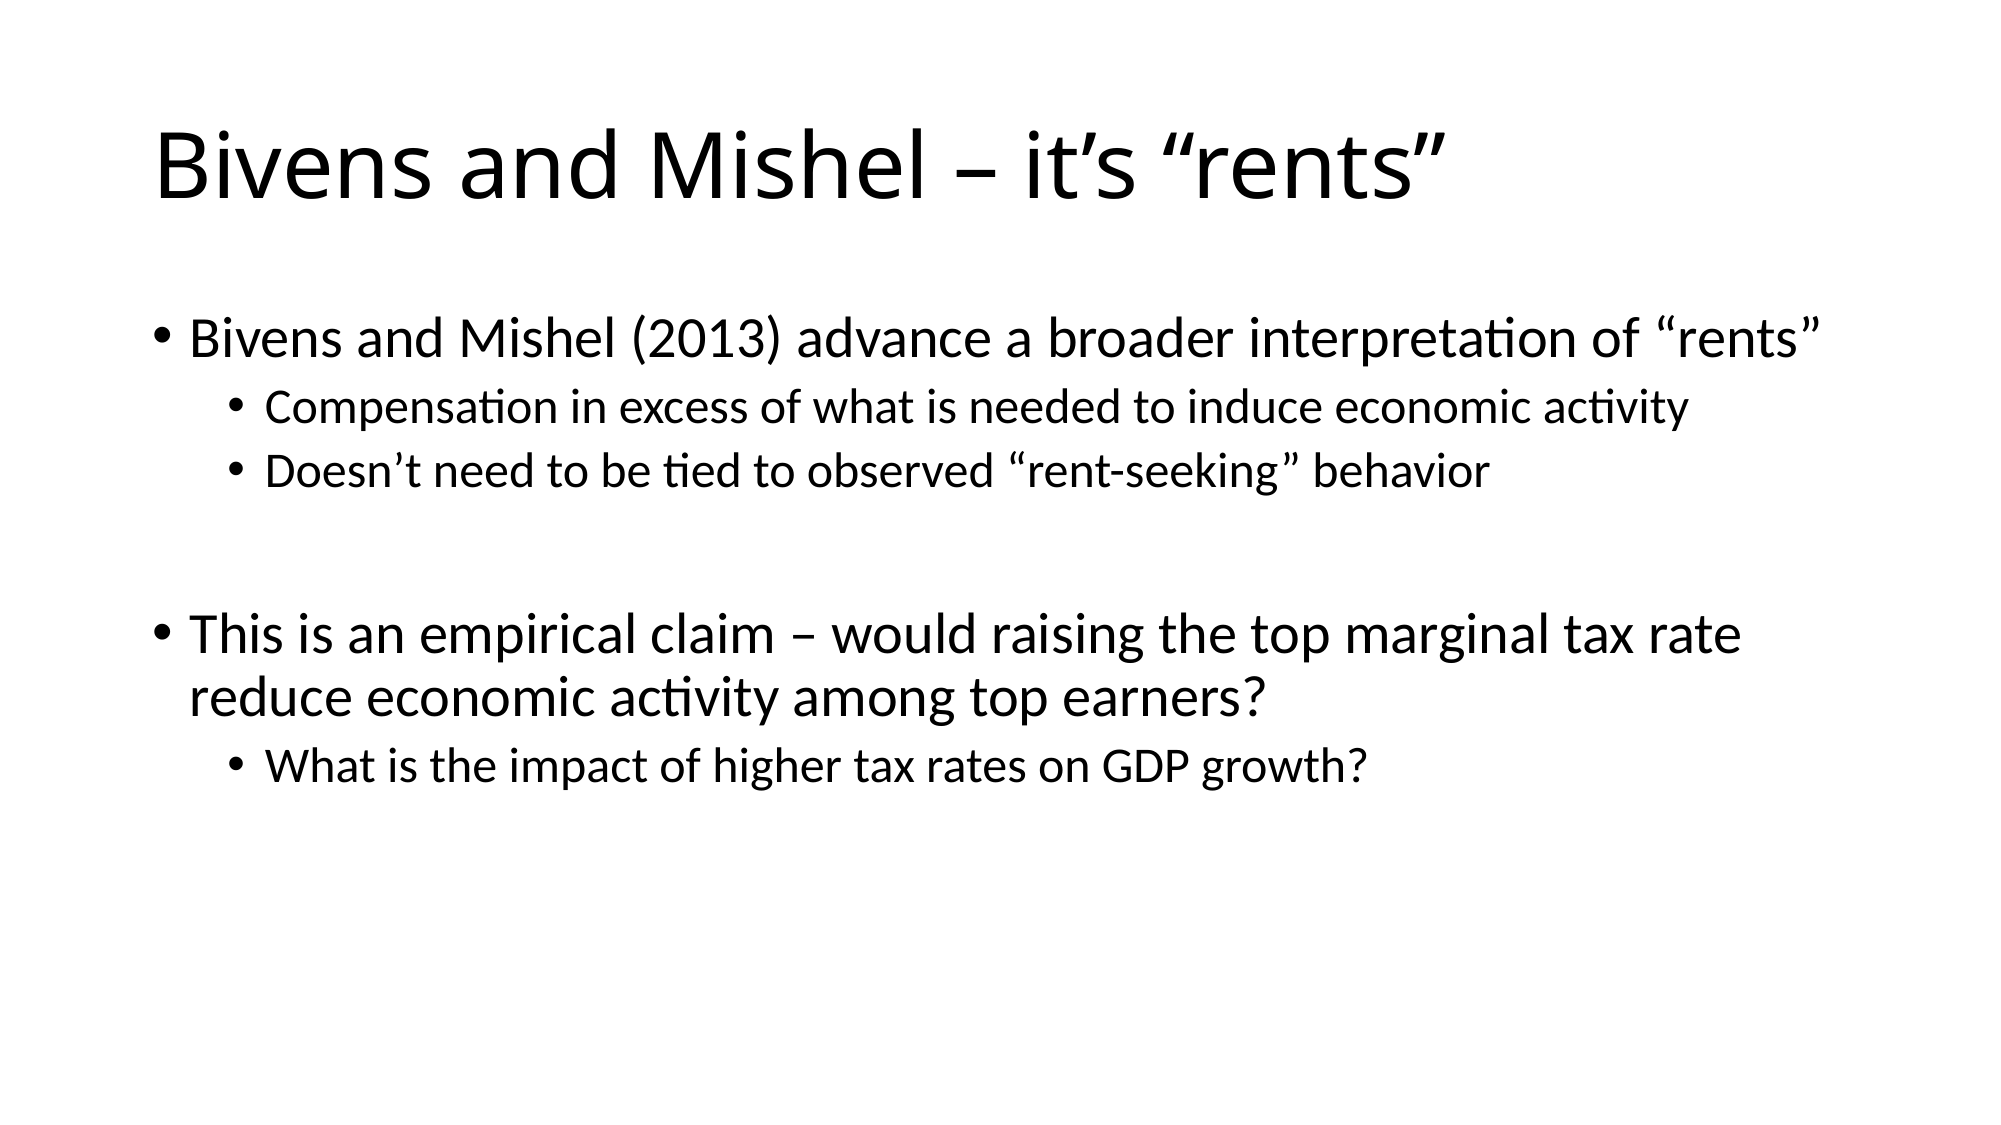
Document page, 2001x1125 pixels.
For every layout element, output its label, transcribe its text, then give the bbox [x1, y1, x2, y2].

title Bivens and Mishel – it’s “rents” [137, 59, 1863, 278]
list Bivens and Mishel (2013) advance a broader interpretation of “rents” Compensation in excess of what is needed to induce economic activity Doesn’t need to be tied to observed “rent-seeking” behavior This is an empirical claim – would raising the top marginal tax rate reduce economic activity among top earners? What is the impact of higher tax rates on GDP growth? [137, 299, 1863, 1014]
